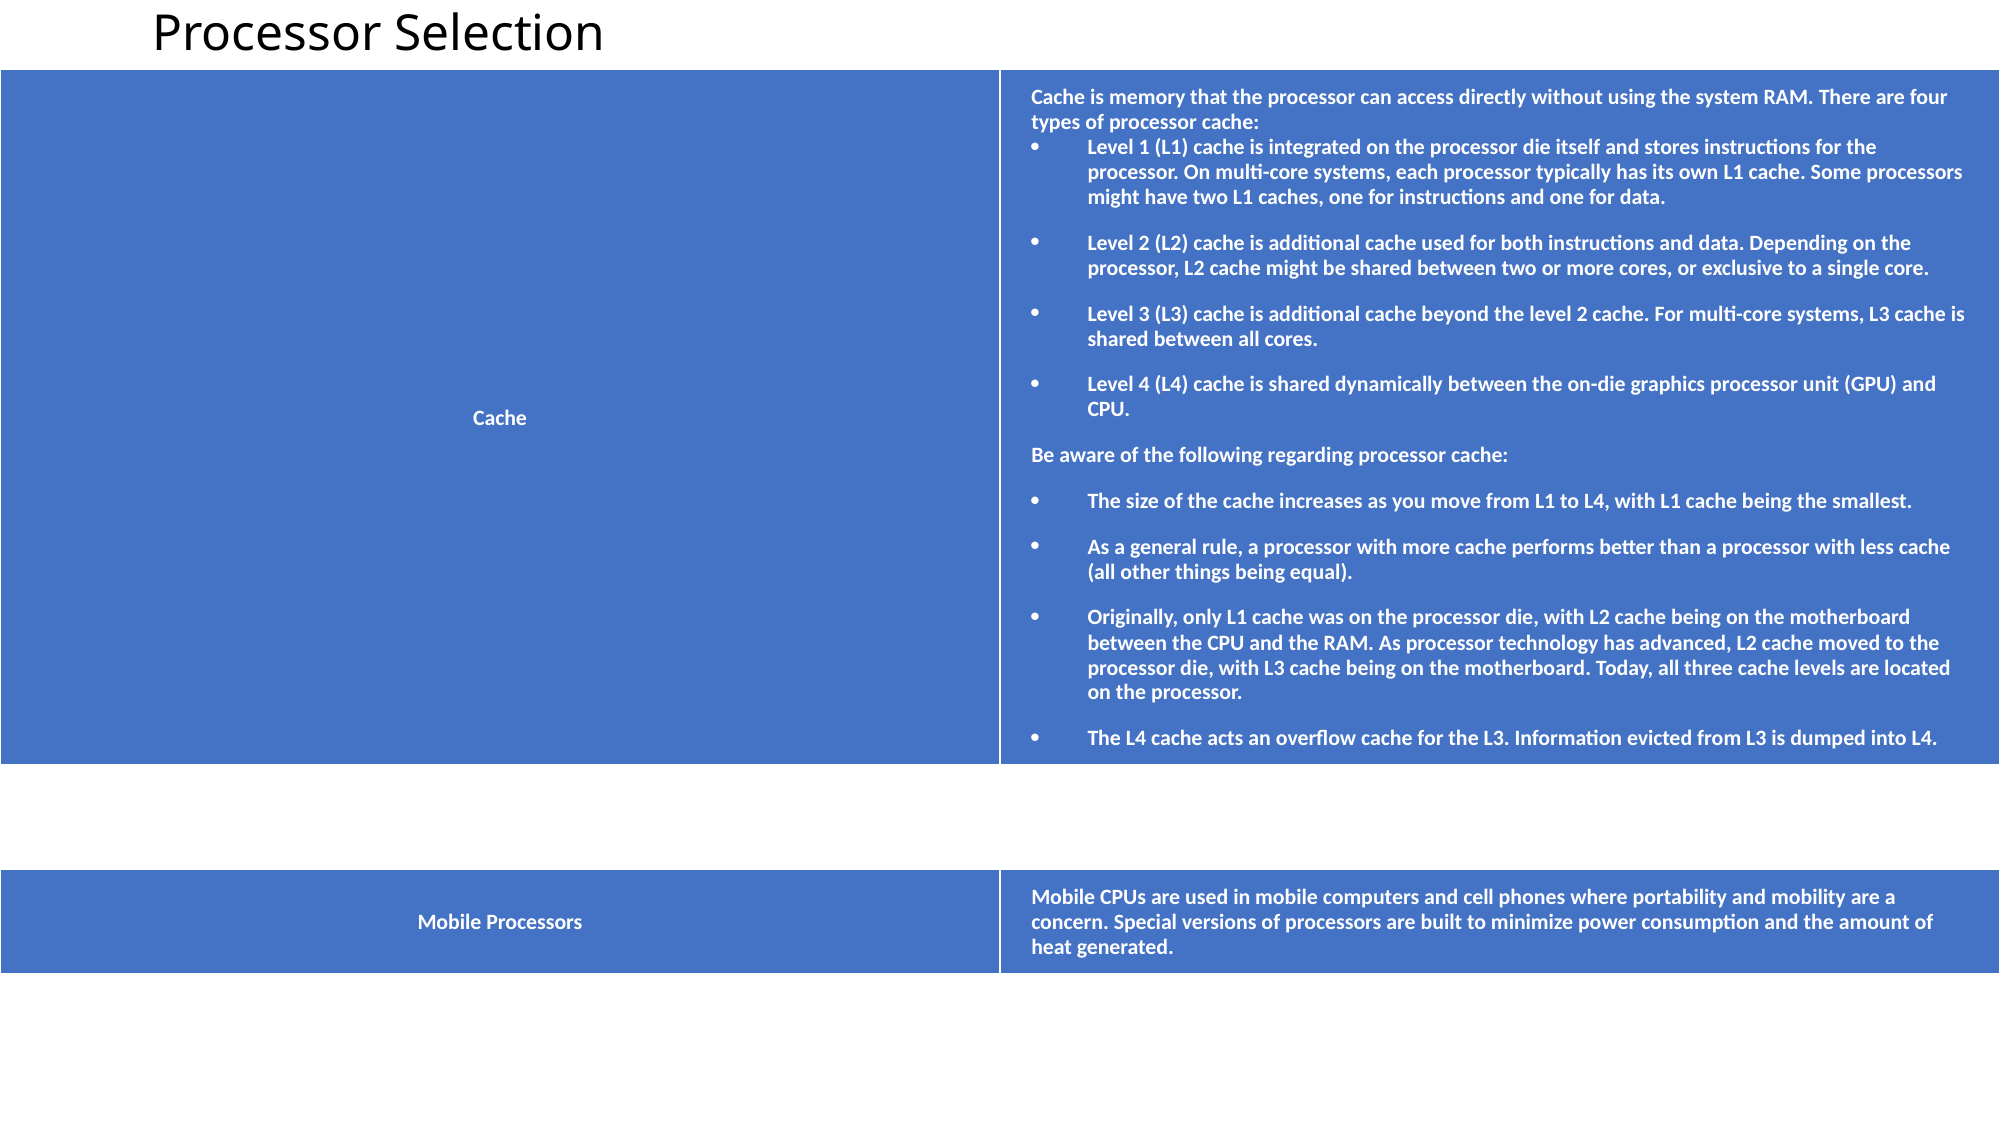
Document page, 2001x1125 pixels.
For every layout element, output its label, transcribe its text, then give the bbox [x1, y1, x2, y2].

title Processor Selection [137, 0, 1863, 68]
table_header Cache [1, 70, 999, 764]
table_header Cache is memory that the processor can access directly without using the system RAM. There are four types of processor cache: Level 1 (L1) cache is integrated on the processor die itself and stores instructions for the processor. On multi-core systems, each processor typically has its own L1 cache. Some processors might have two L1 caches, one for instructions and one for data. Level 2 (L2) cache is additional cache used for both instructions and data. Depending on the processor, L2 cache might be shared between two or more cores, or exclusive to a single core. Level 3 (L3) cache is additional cache beyond the level 2 cache. For multi-core systems, L3 cache is shared between all cores. Level 4 (L4) cache is shared dynamically between the on-die graphics processor unit (GPU) and CPU. Be aware of the following regarding processor cache: The size of the cache increases as you move from L1 to L4, with L1 cache being the smallest. As a general rule, a processor with more cache performs better than a processor with less cache (all other things being equal). Originally, only L1 cache was on the processor die, with L2 cache being on the motherboard between the CPU and the RAM. As processor technology has advanced, L2 cache moved to the processor die, with L3 cache being on the motherboard. Today, all three cache levels are located on the processor. The L4 cache acts an overflow cache for the L3. Information evicted from L3 is dumped into L4. [1001, 70, 1999, 764]
table_header Mobile CPUs are used in mobile computers and cell phones where portability and mobility are a concern. Special versions of processors are built to minimize power consumption and the amount of heat generated. [1001, 870, 1999, 973]
table_header Mobile Processors [1, 870, 999, 973]
